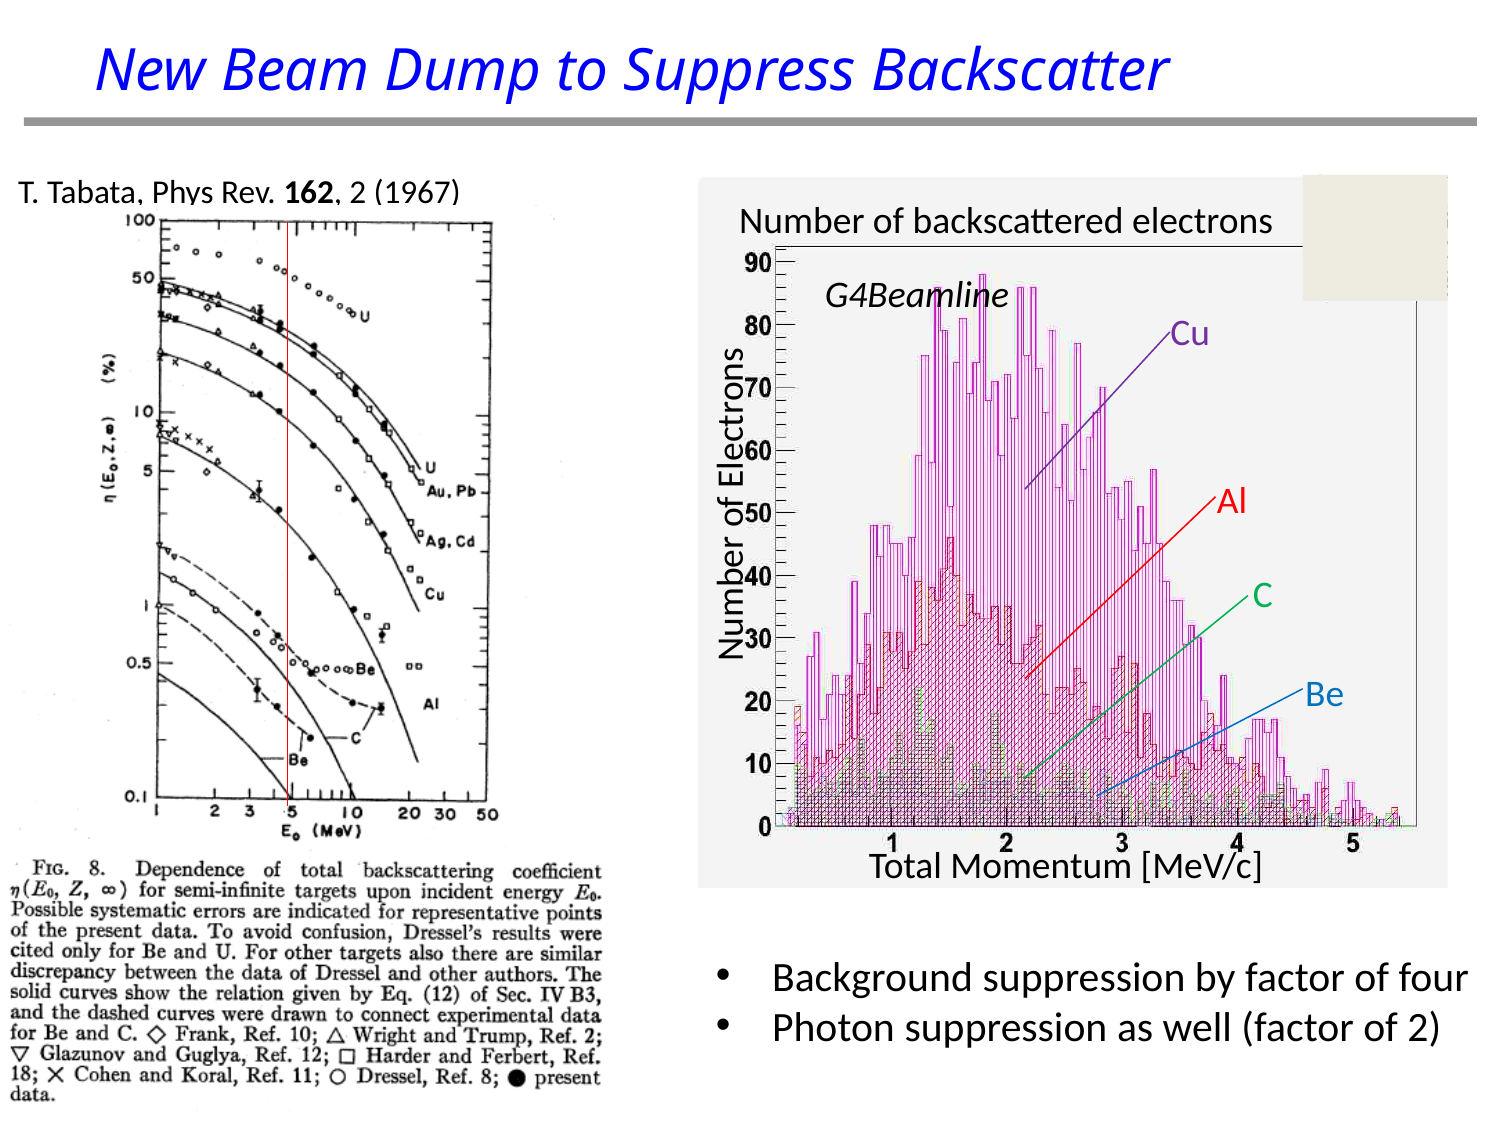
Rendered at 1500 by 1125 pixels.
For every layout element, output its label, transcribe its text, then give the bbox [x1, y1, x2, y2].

text_box New Beam Dump to Suppress Backscatter [79, 24, 1186, 110]
text_box T. Tabata, Phys Rev. 162, 2 (1967) [3, 162, 476, 204]
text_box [697, 174, 1448, 888]
text_box Background suppression by factor of four Photon suppression as well (factor of 2) [701, 941, 1485, 1057]
picture [0, 205, 613, 1113]
